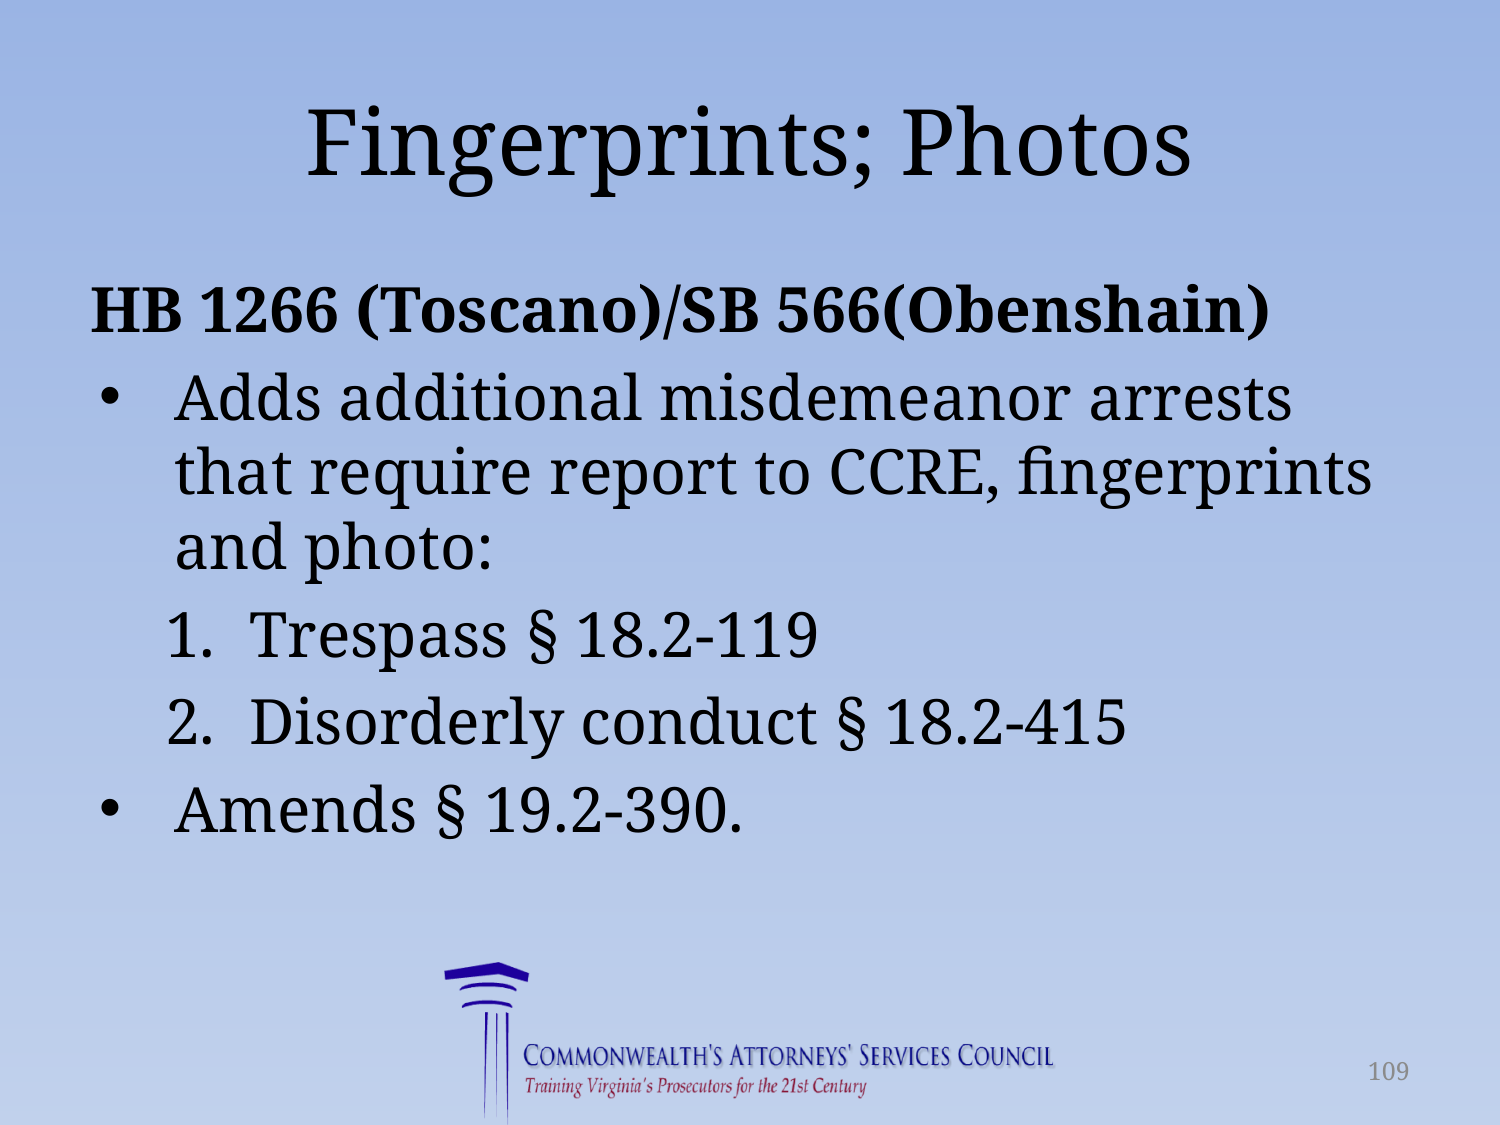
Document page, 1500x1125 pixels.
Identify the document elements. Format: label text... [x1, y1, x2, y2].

title Fingerprints; Photos [75, 45, 1425, 233]
slide_number 109 [1074, 1042, 1425, 1103]
picture [444, 962, 1056, 1125]
list HB 1266 (Toscano)/SB 566(Obenshain) Adds additional misdemeanor arrests that require report to CCRE, fingerprints and photo: Trespass § 18.2-119 Disorderly conduct § 18.2-415 Amends § 19.2-390. [75, 262, 1425, 950]
